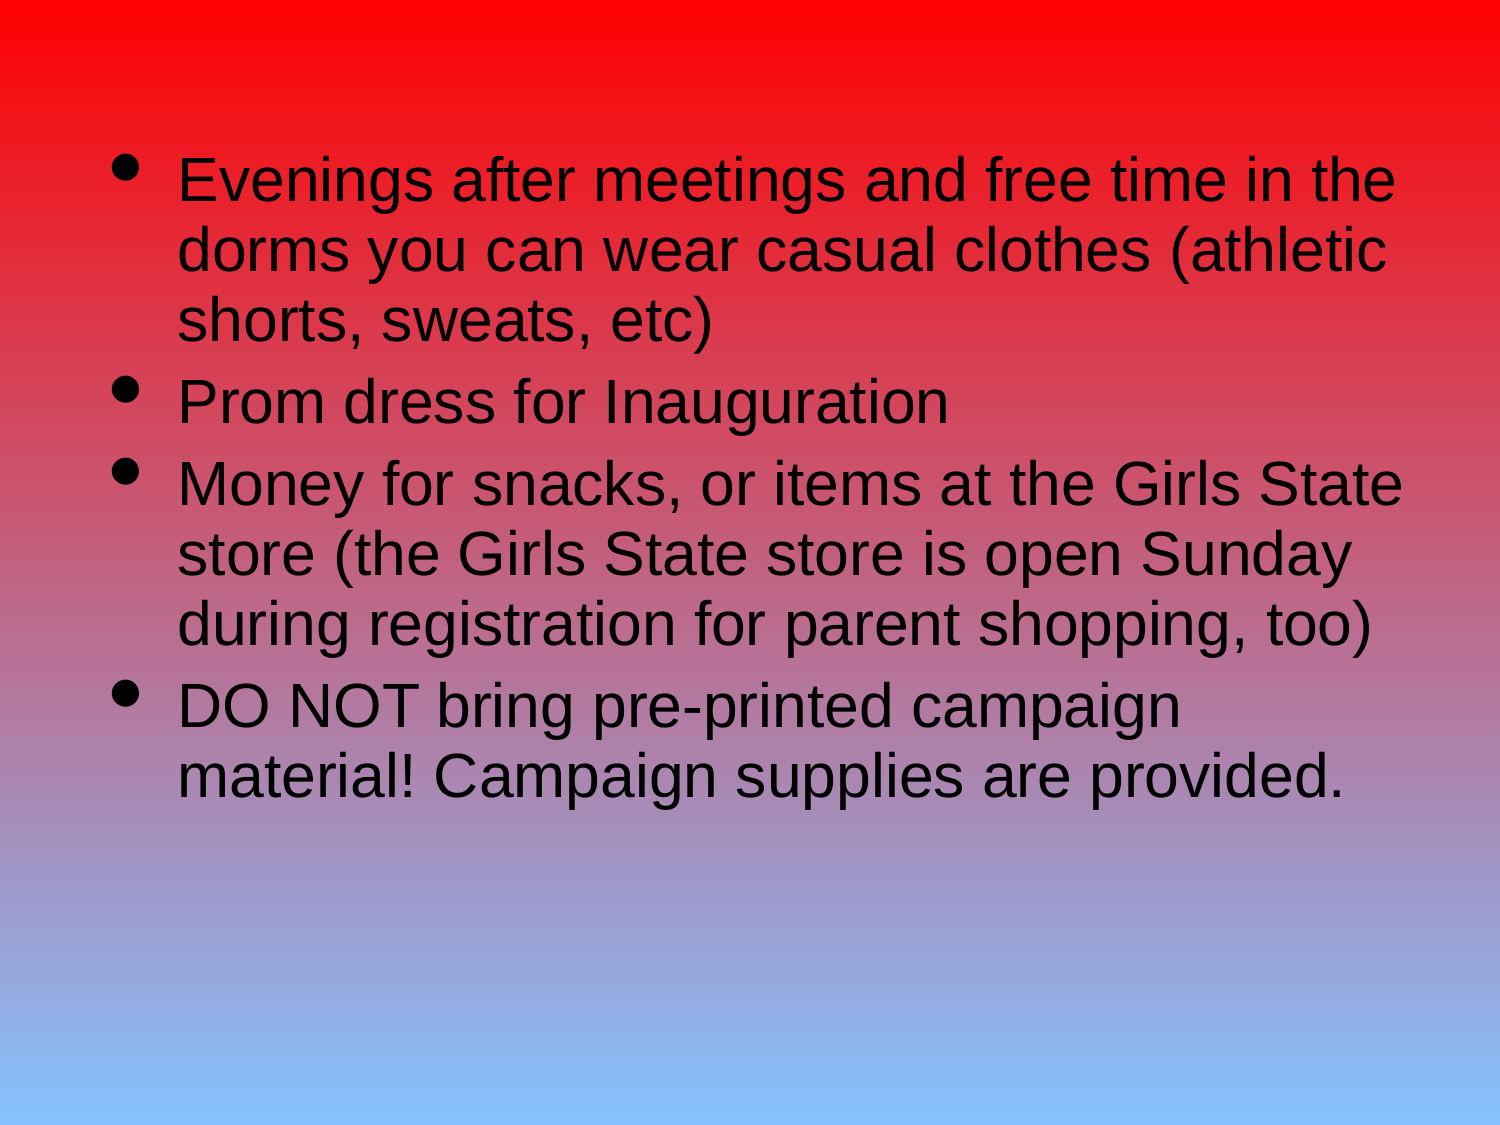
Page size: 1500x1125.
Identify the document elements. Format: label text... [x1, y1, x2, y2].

list Evenings after meetings and free time in the dorms you can wear casual clothes (athletic shorts, sweats, etc) Prom dress for Inauguration Money for snacks, or items at the Girls State store (the Girls State store is open Sunday during registration for parent shopping, too) DO NOT bring pre-printed campaign material! Campaign supplies are provided. [87, 137, 1438, 953]
